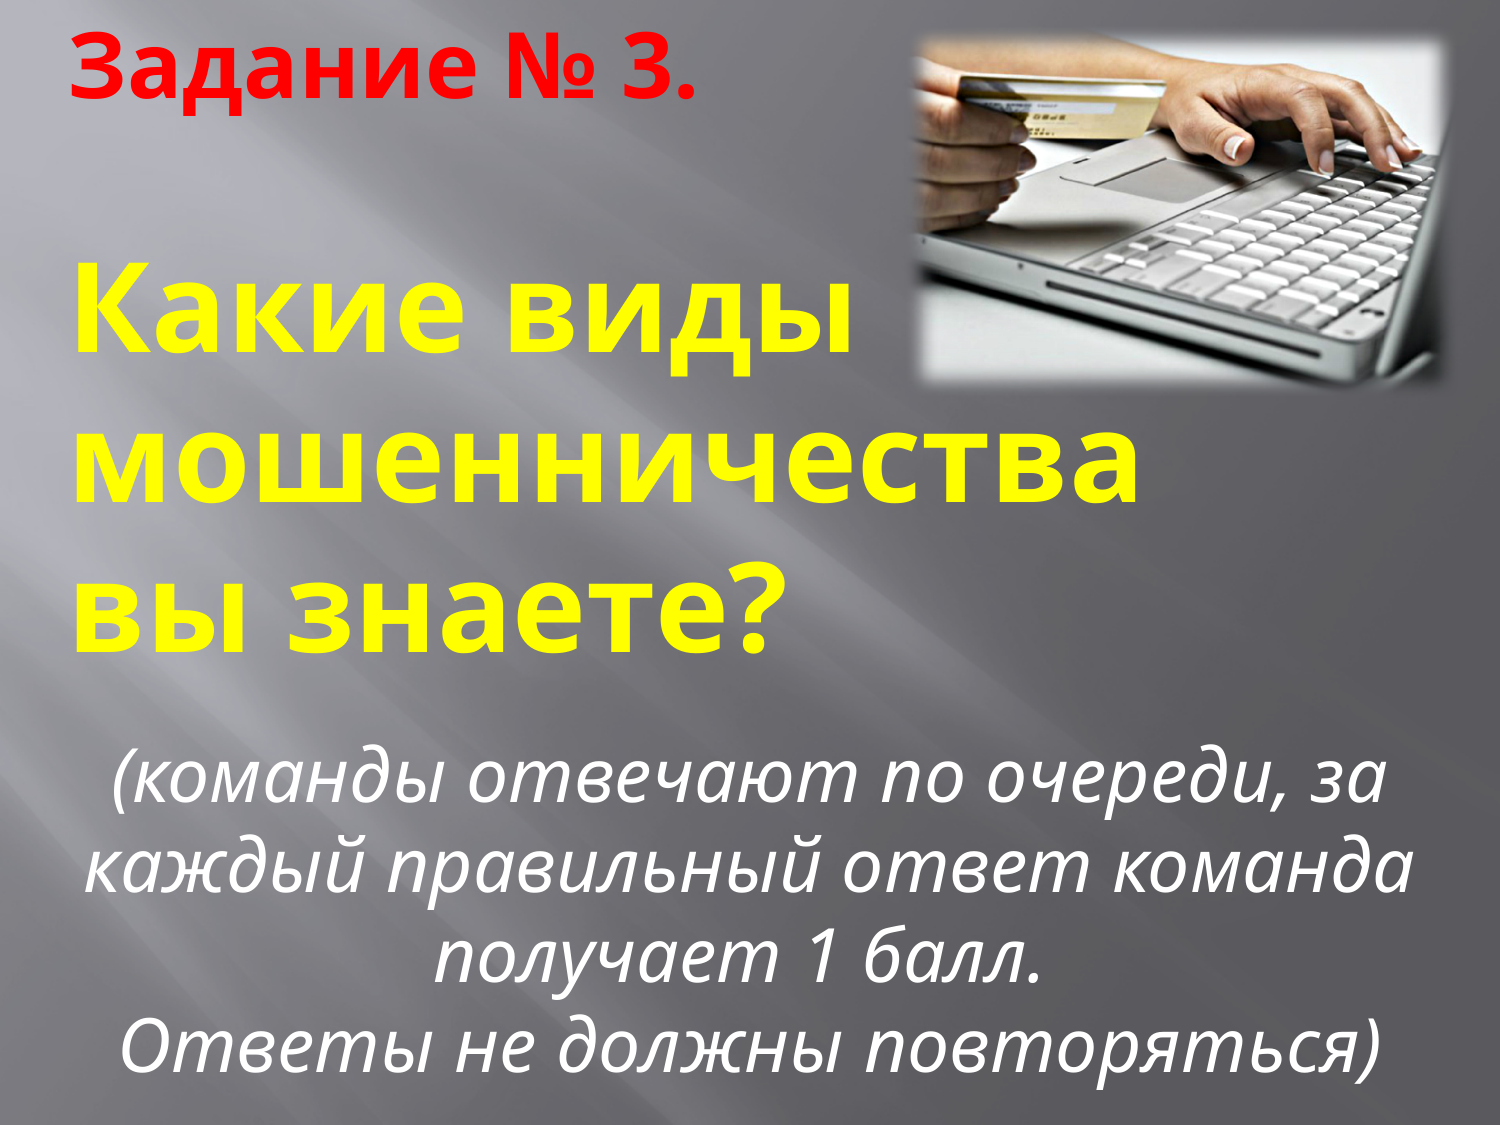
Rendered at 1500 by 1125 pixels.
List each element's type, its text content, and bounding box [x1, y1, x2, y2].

picture [904, 23, 1459, 398]
text_box Задание № 3. Какие виды мошенничества вы знаете? (команды отвечают по очереди, за каждый правильный ответ команда получает 1 балл. Ответы не должны повторяться) [53, 0, 1447, 1095]
